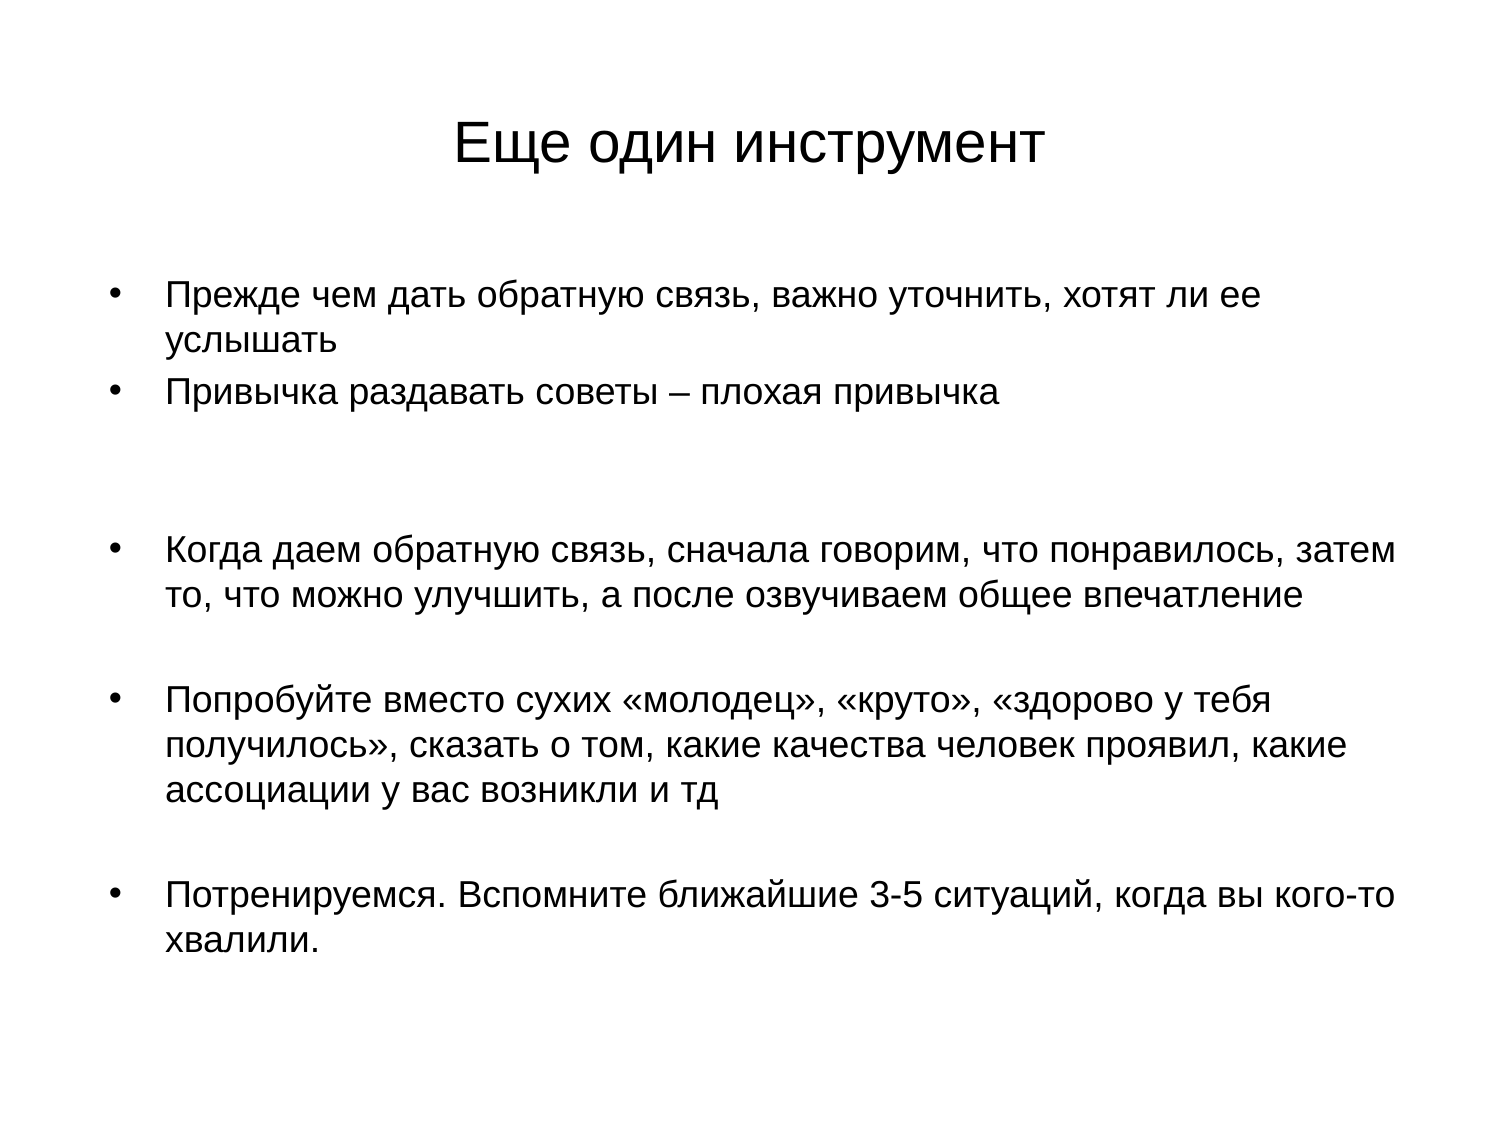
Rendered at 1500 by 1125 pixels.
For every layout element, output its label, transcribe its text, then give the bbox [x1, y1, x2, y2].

title Еще один инструмент [75, 45, 1425, 233]
list Прежде чем дать обратную связь, важно уточнить, хотят ли ее услышать Привычка раздавать советы – плохая привычка Когда даем обратную связь, сначала говорим, что понравилось, затем то, что можно улучшить, а после озвучиваем общее впечатление Попробуйте вместо сухих «молодец», «круто», «здорово у тебя получилось», сказать о том, какие качества человек проявил, какие ассоциации у вас возникли и тд Потренируемся. Вспомните ближайшие 3-5 ситуаций, когда вы кого-то хвалили. [75, 262, 1425, 1005]
